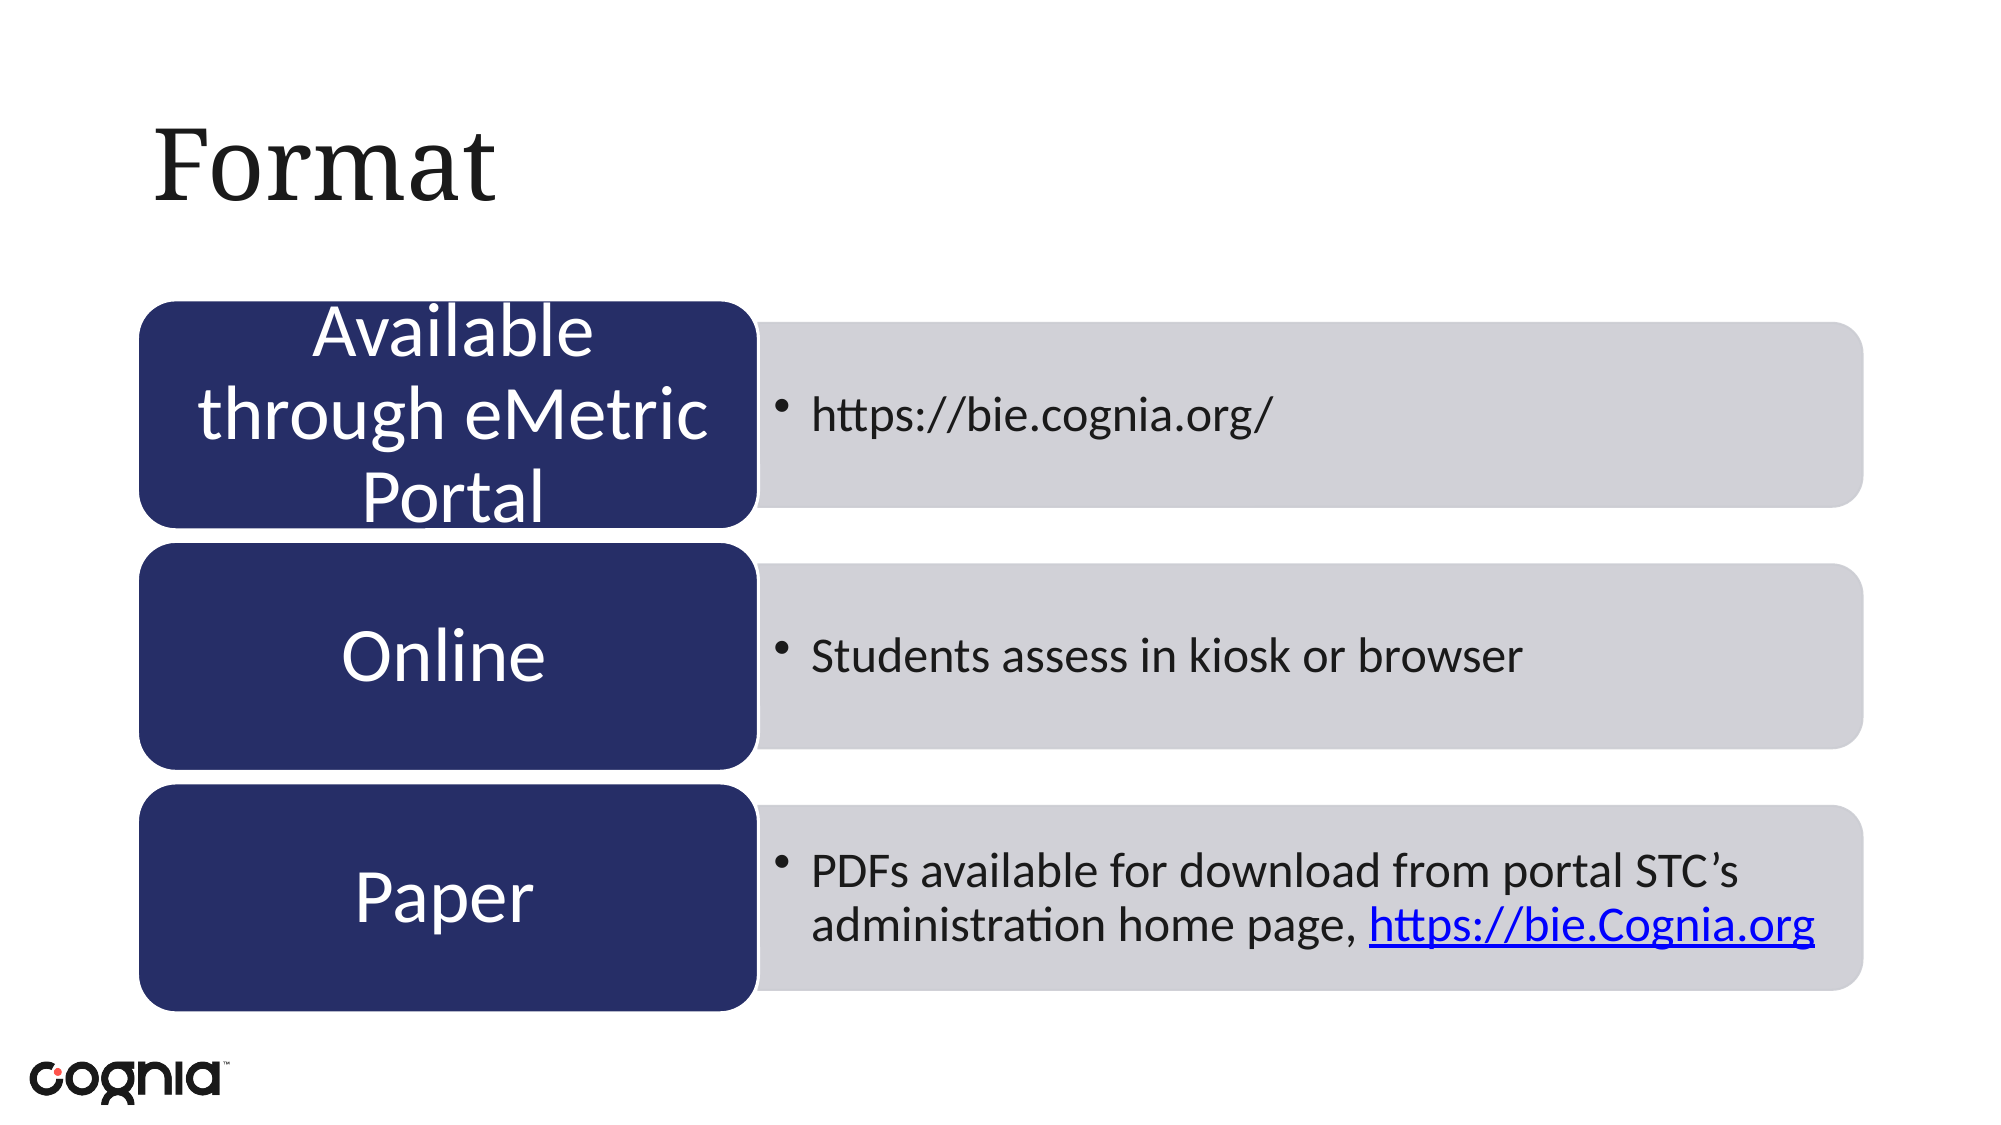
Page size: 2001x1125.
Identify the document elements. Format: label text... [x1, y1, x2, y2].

picture [28, 1060, 231, 1106]
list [137, 299, 1863, 1014]
title Format [137, 59, 1863, 278]
